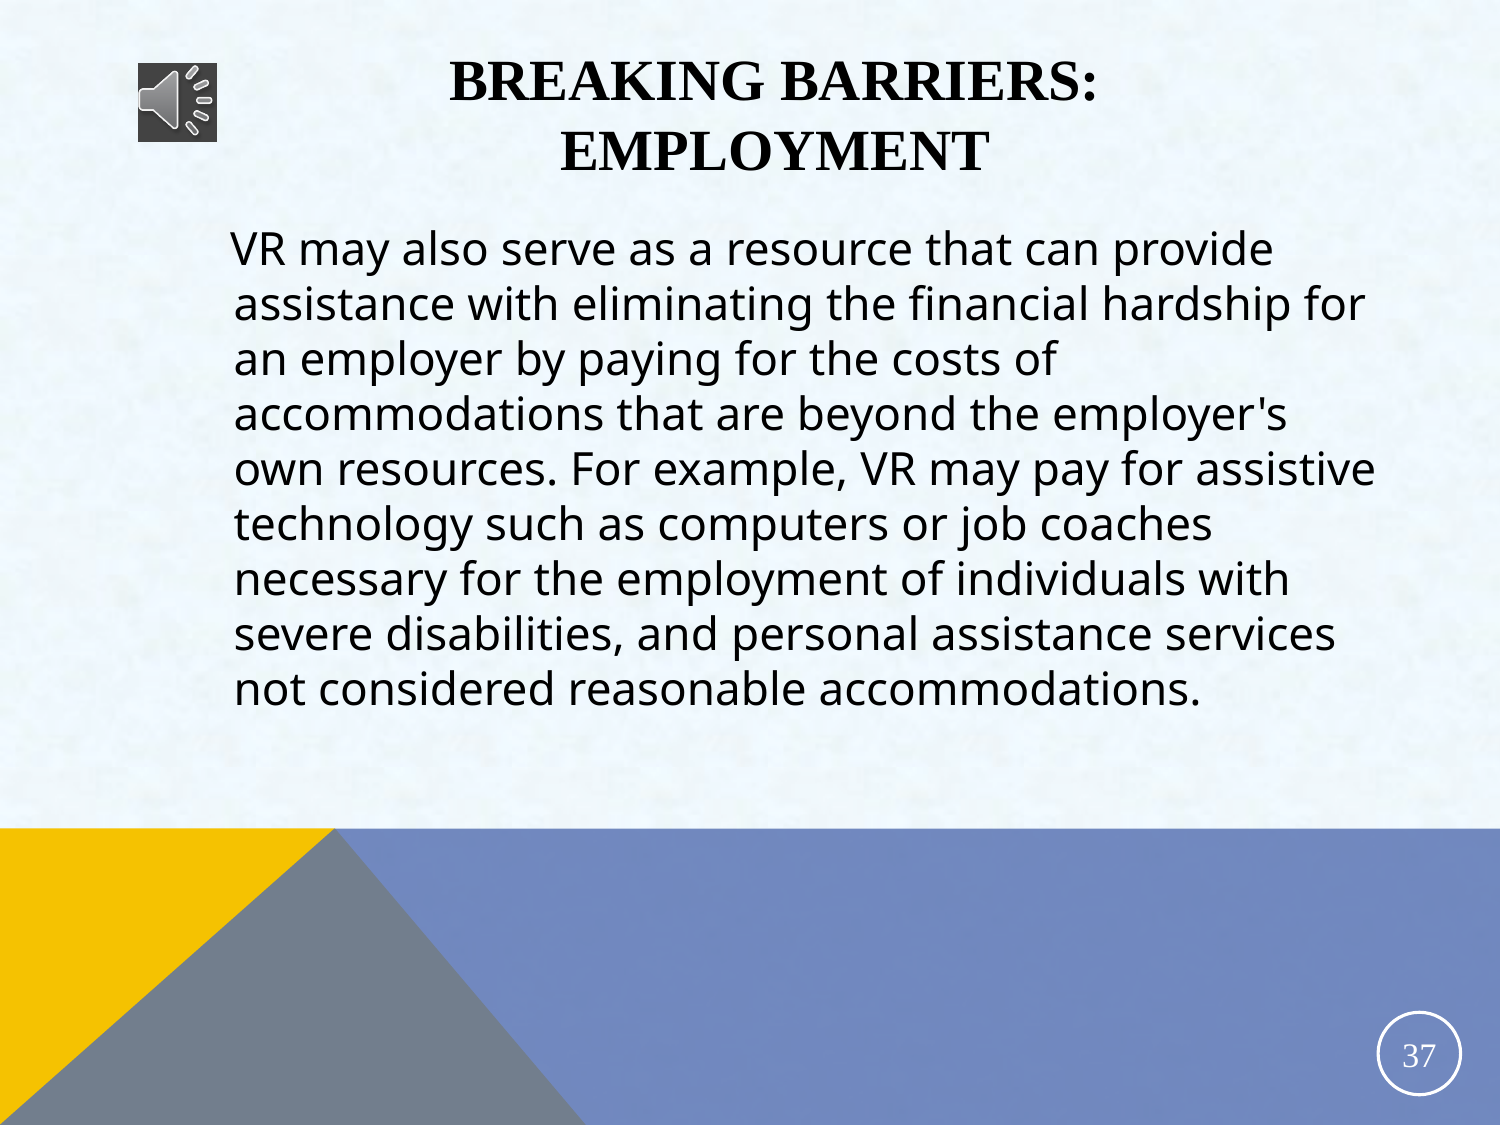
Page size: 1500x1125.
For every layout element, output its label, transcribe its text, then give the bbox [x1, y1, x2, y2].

slide_number 37 [1376, 1010, 1463, 1097]
title Breaking Barriers: EMPLOYMENT [275, 24, 1275, 200]
list VR may also serve as a resource that can provide assistance with eliminating the financial hardship for an employer by paying for the costs of accommodations that are beyond the employer's own resources. For example, VR may pay for assistive technology such as computers or job coaches necessary for the employment of individuals with severe disabilities, and personal assistance services not considered reasonable accommodations. [162, 212, 1400, 768]
picture [137, 62, 218, 143]
